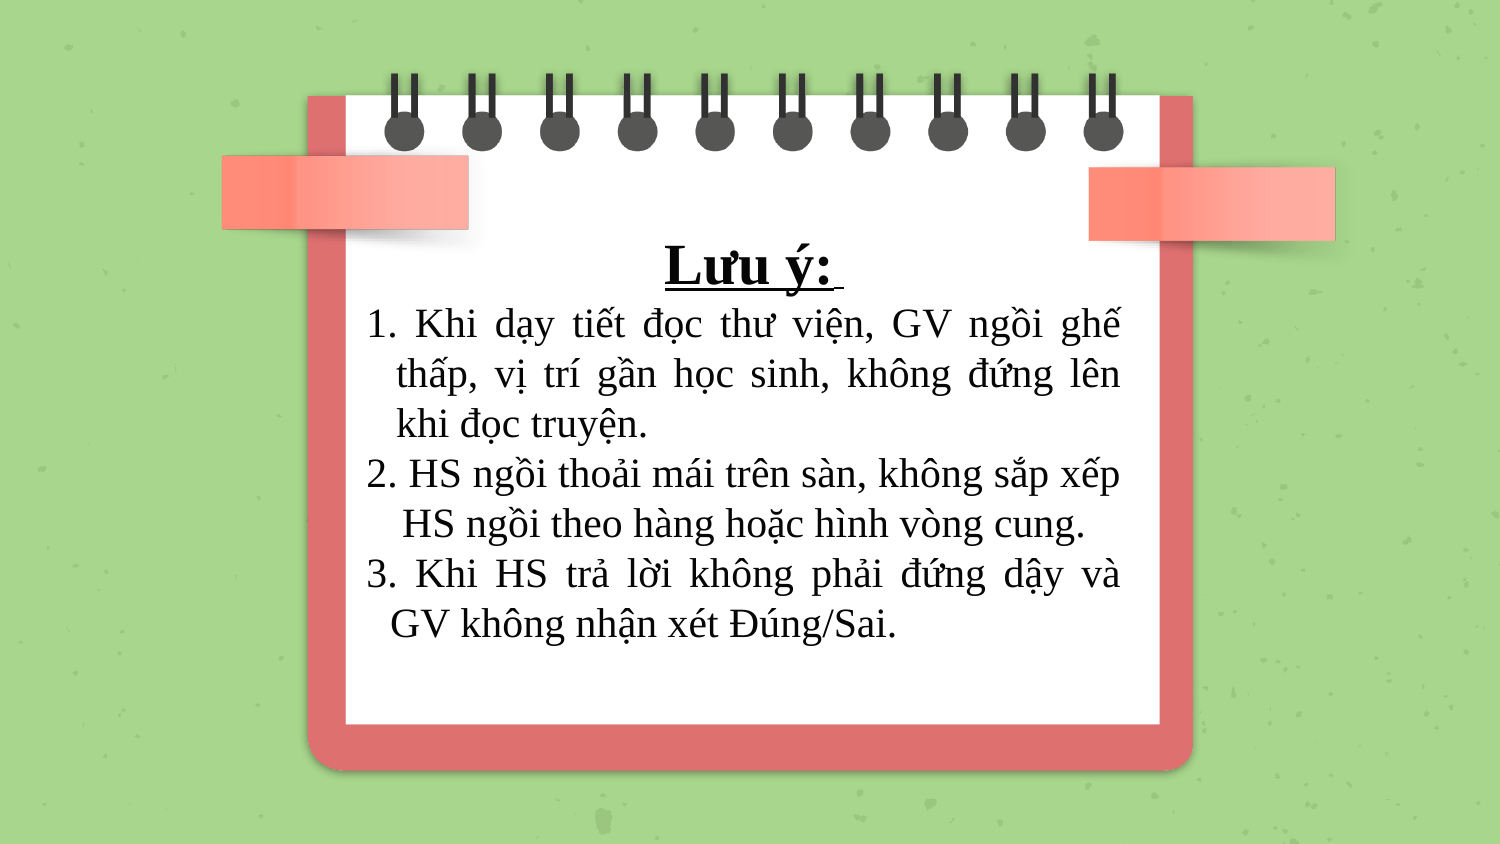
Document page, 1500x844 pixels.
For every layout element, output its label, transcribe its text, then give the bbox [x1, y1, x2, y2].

picture [175, 73, 1378, 771]
title [515, 140, 1040, 200]
list Lưu ý: 1. Khi dạy tiết đọc thư viện, GV ngồi ghế thấp, vị trí gần học sinh, không đứng lên khi đọc truyện. 2. HS ngồi thoải mái trên sàn, không sắp xếp HS ngồi theo hàng hoặc hình vòng cung. 3. Khi HS trả lời không phải đứng dậy và GV không nhận xét Đúng/Sai. [351, 210, 1137, 739]
